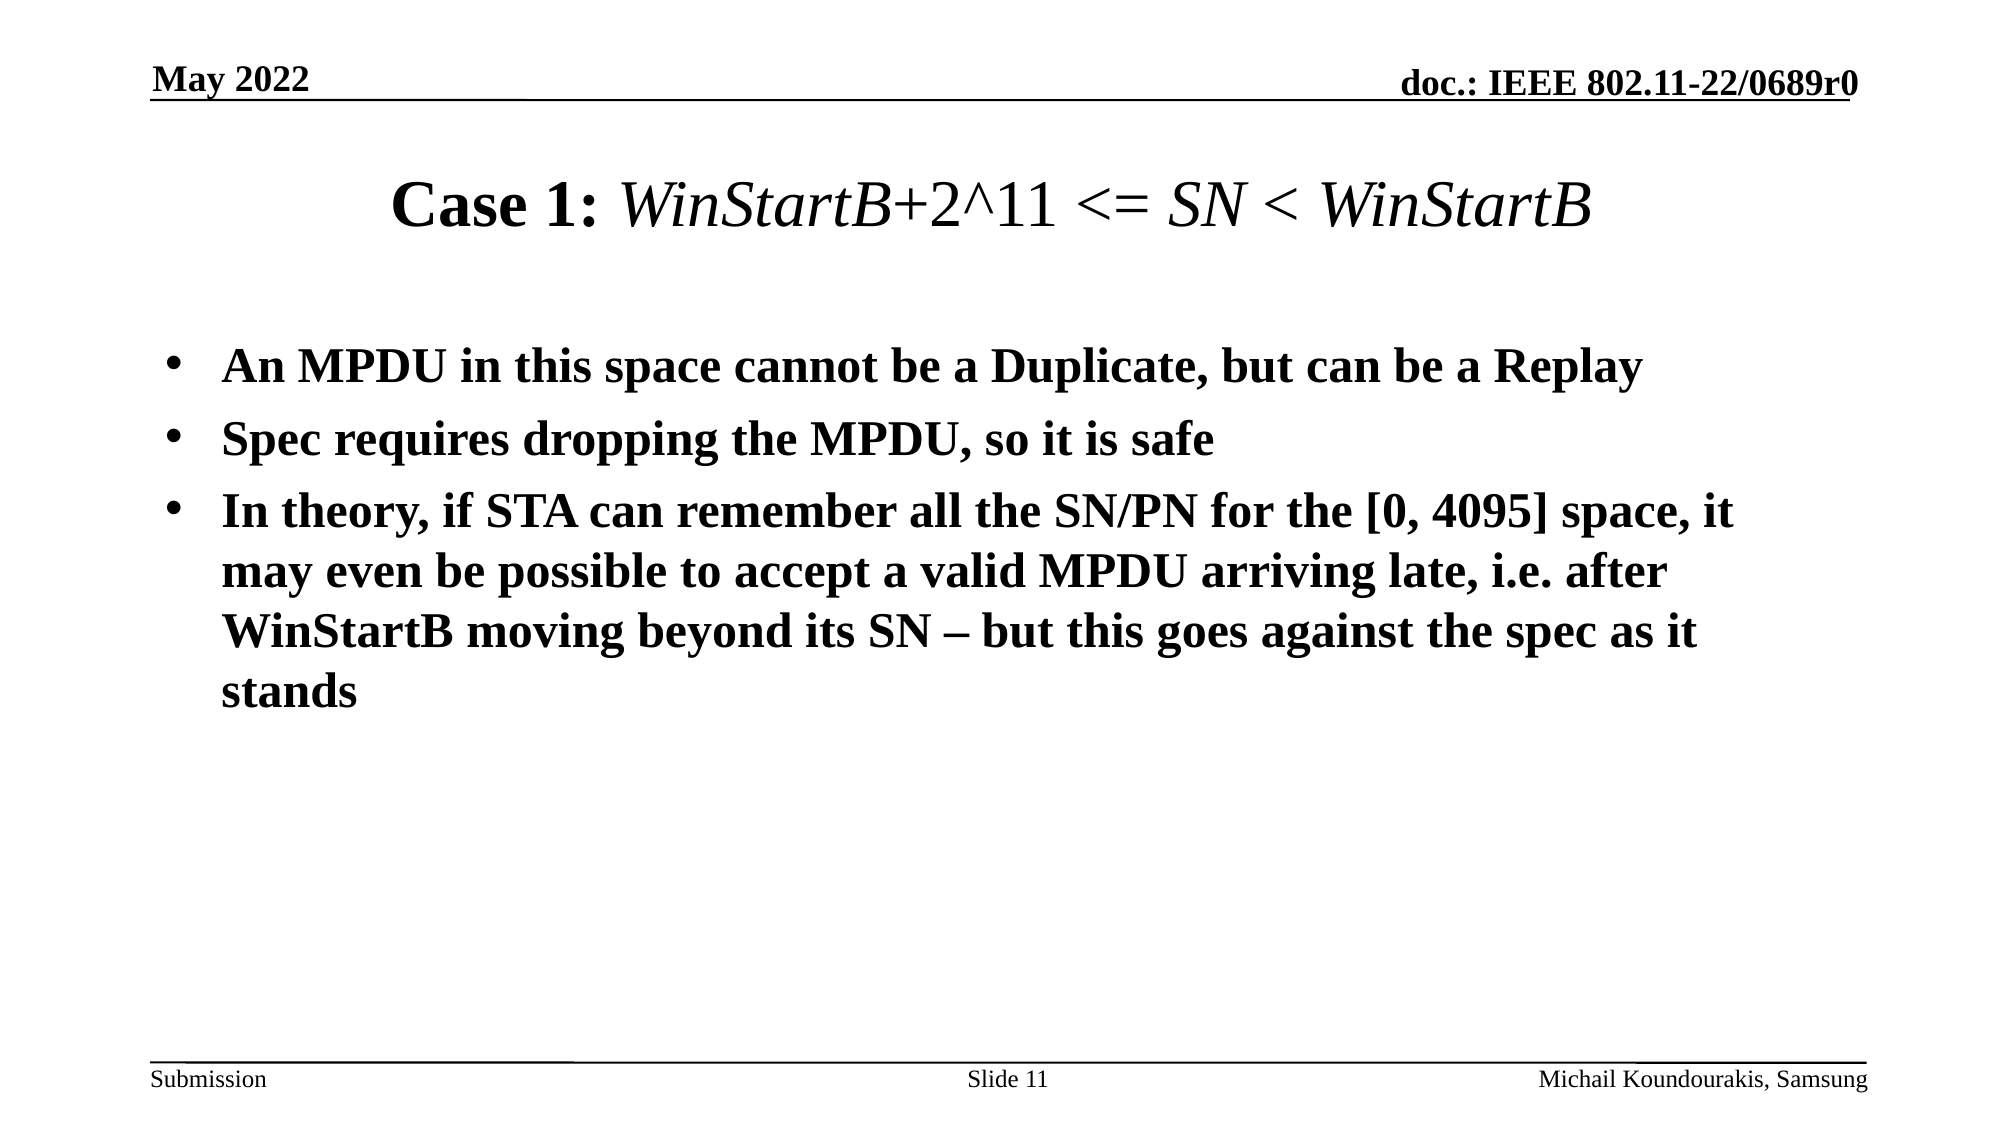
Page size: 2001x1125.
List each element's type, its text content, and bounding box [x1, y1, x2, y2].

list An MPDU in this space cannot be a Duplicate, but can be a Replay Spec requires dropping the MPDU, so it is safe In theory, if STA can remember all the SN/PN for the [0, 4095] space, it may even be possible to accept a valid MPDU arriving late, i.e. after WinStartB moving beyond its SN – but this goes against the spec as it stands [149, 324, 1850, 1000]
footer Michail Koundourakis, Samsung [1171, 1061, 1869, 1093]
title Case 1: WinStartB+2^11 <= SN < WinStartB [149, 112, 1850, 288]
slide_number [152, 54, 563, 100]
slide_number Slide 11 [950, 1061, 1067, 1123]
